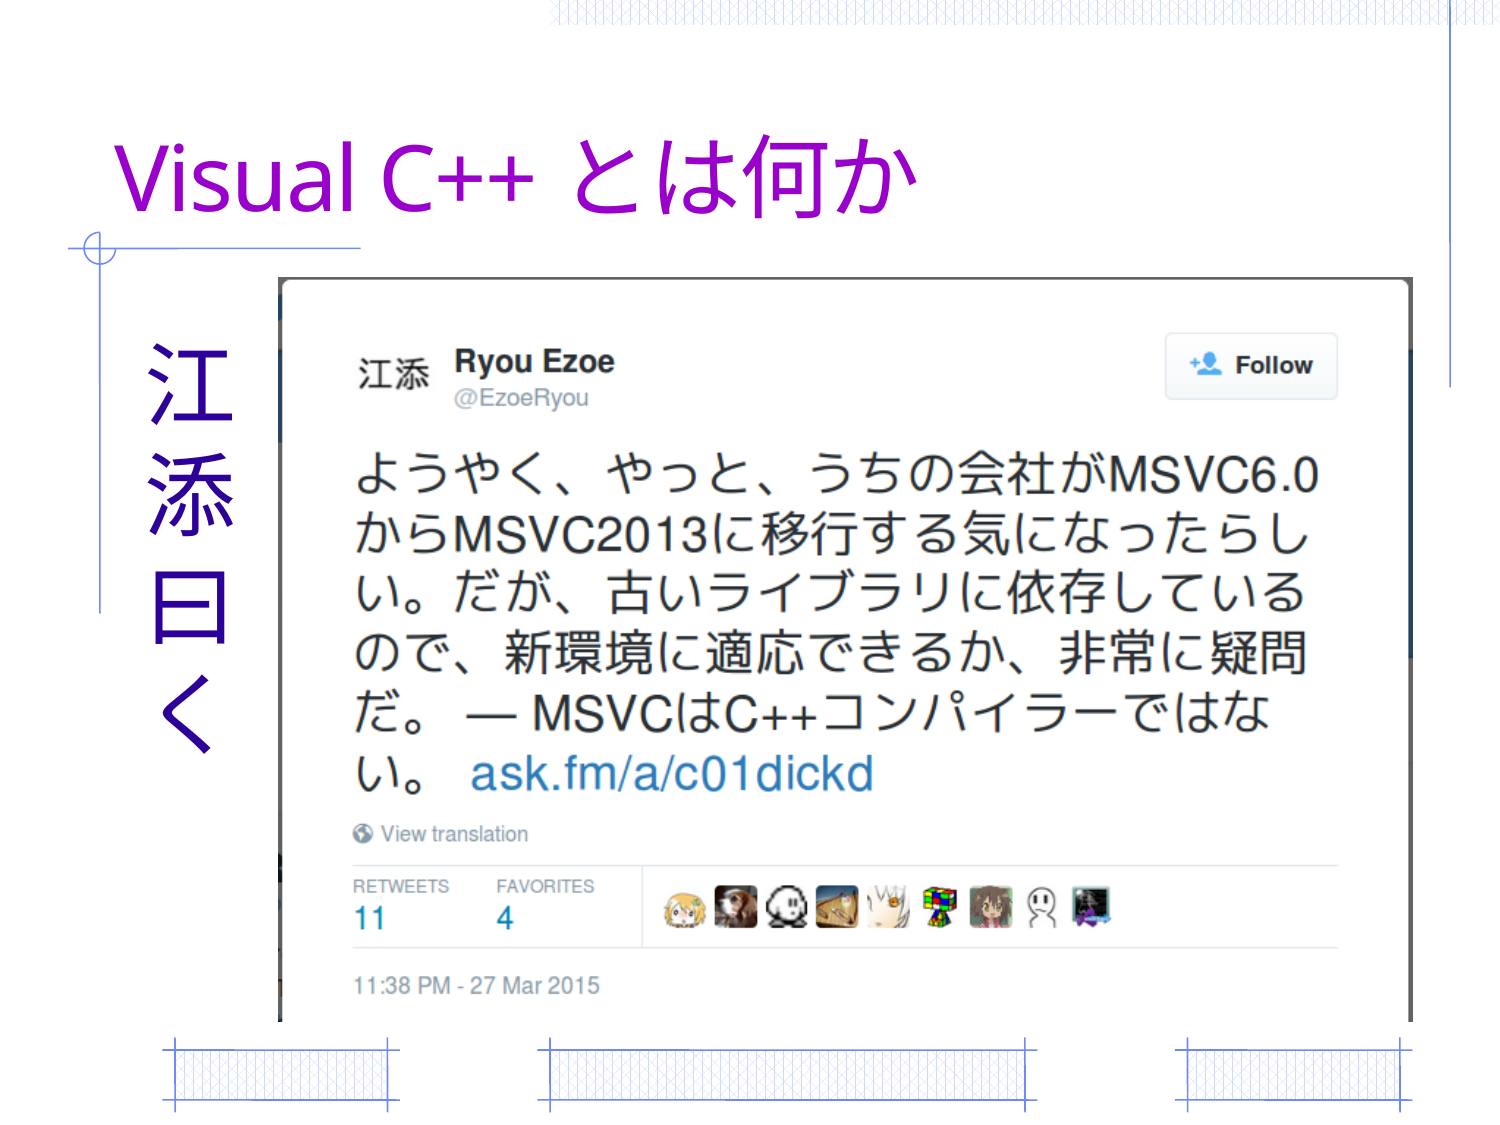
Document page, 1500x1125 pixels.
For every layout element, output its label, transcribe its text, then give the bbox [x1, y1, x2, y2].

list 江添曰く [137, 312, 259, 988]
title Visual C++とは何か [99, 49, 1376, 238]
picture [278, 277, 1413, 1023]
